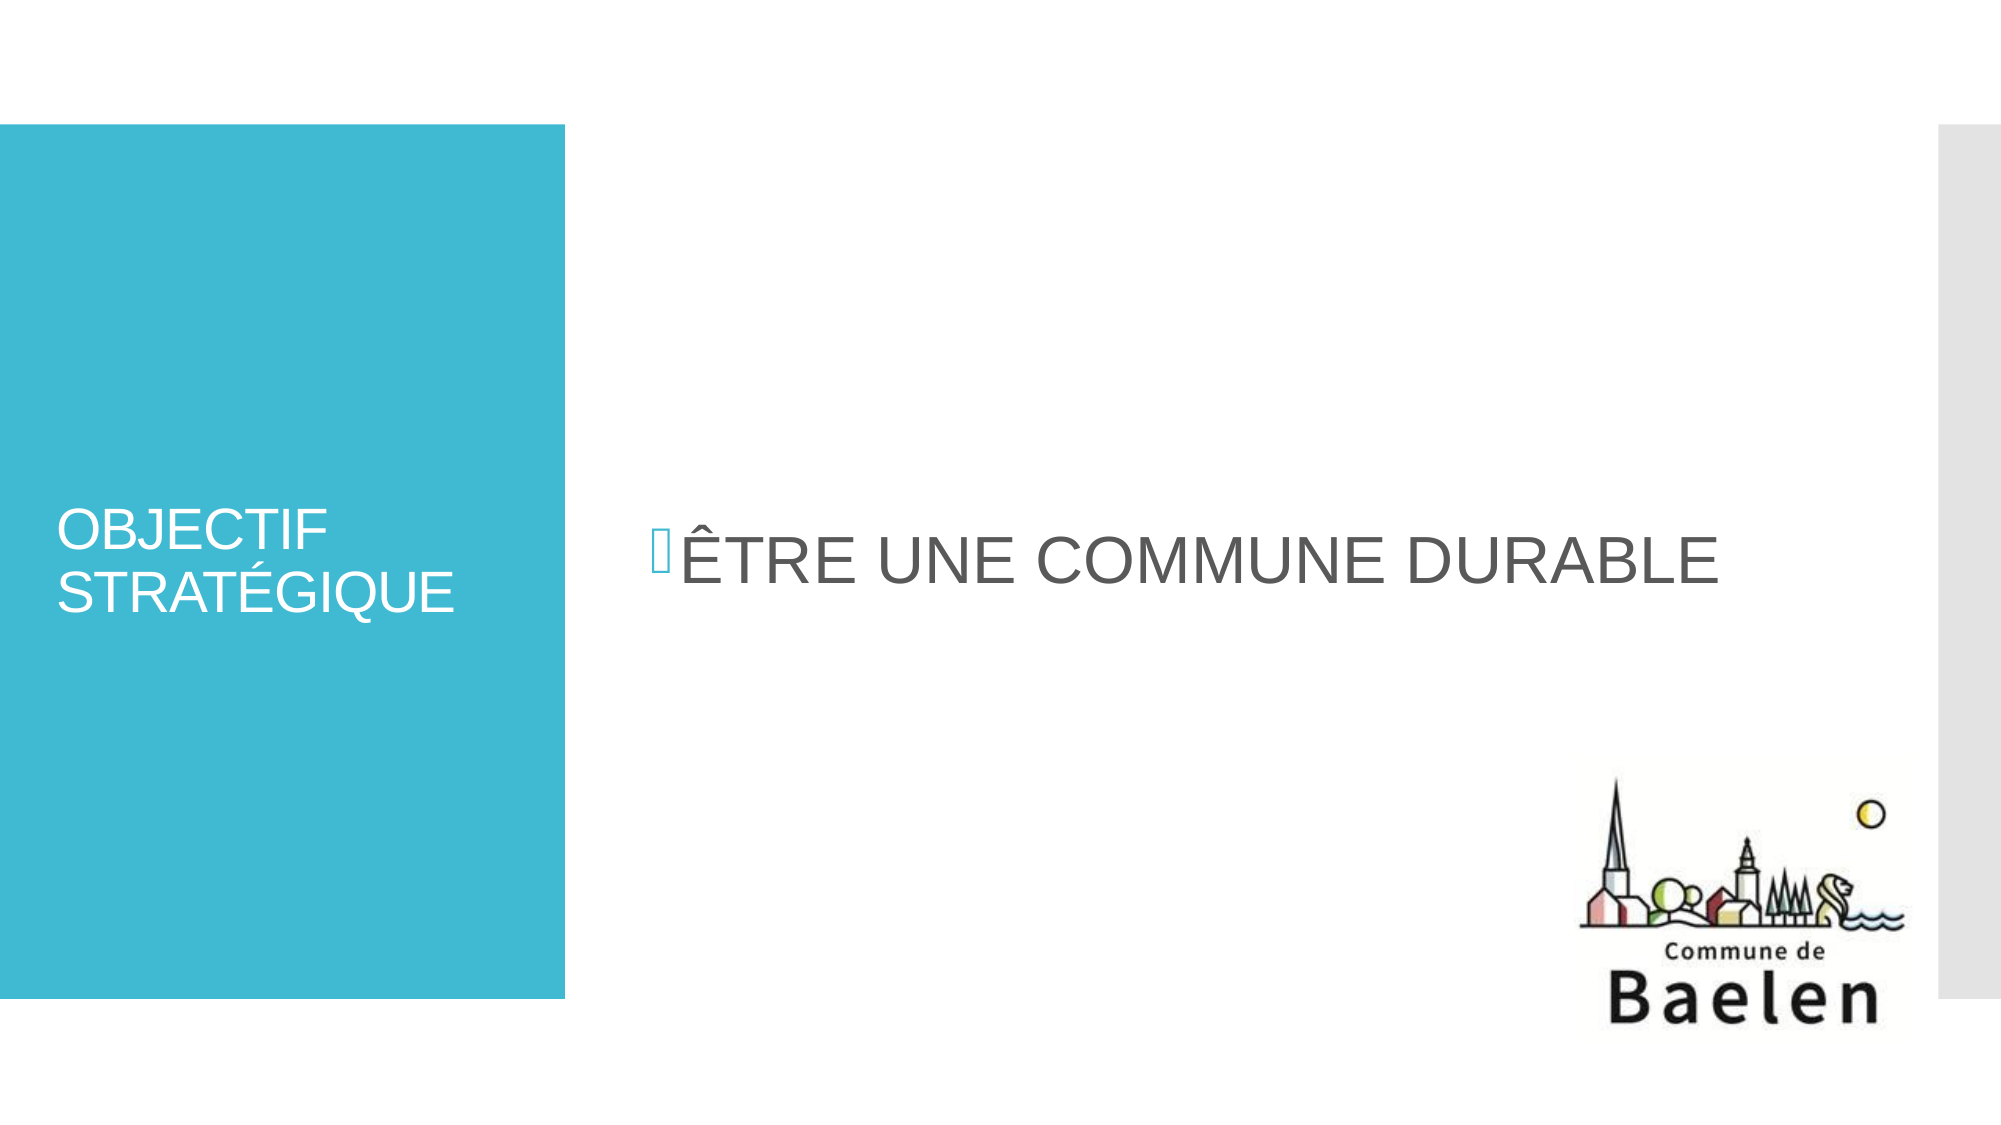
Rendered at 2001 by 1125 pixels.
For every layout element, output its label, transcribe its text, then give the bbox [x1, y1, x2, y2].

title OBJECTIF STRATÉGIQUE [41, 184, 525, 940]
list ÊTRE UNE COMMUNE DURABLE [634, 141, 1835, 982]
picture [1574, 755, 1914, 1043]
